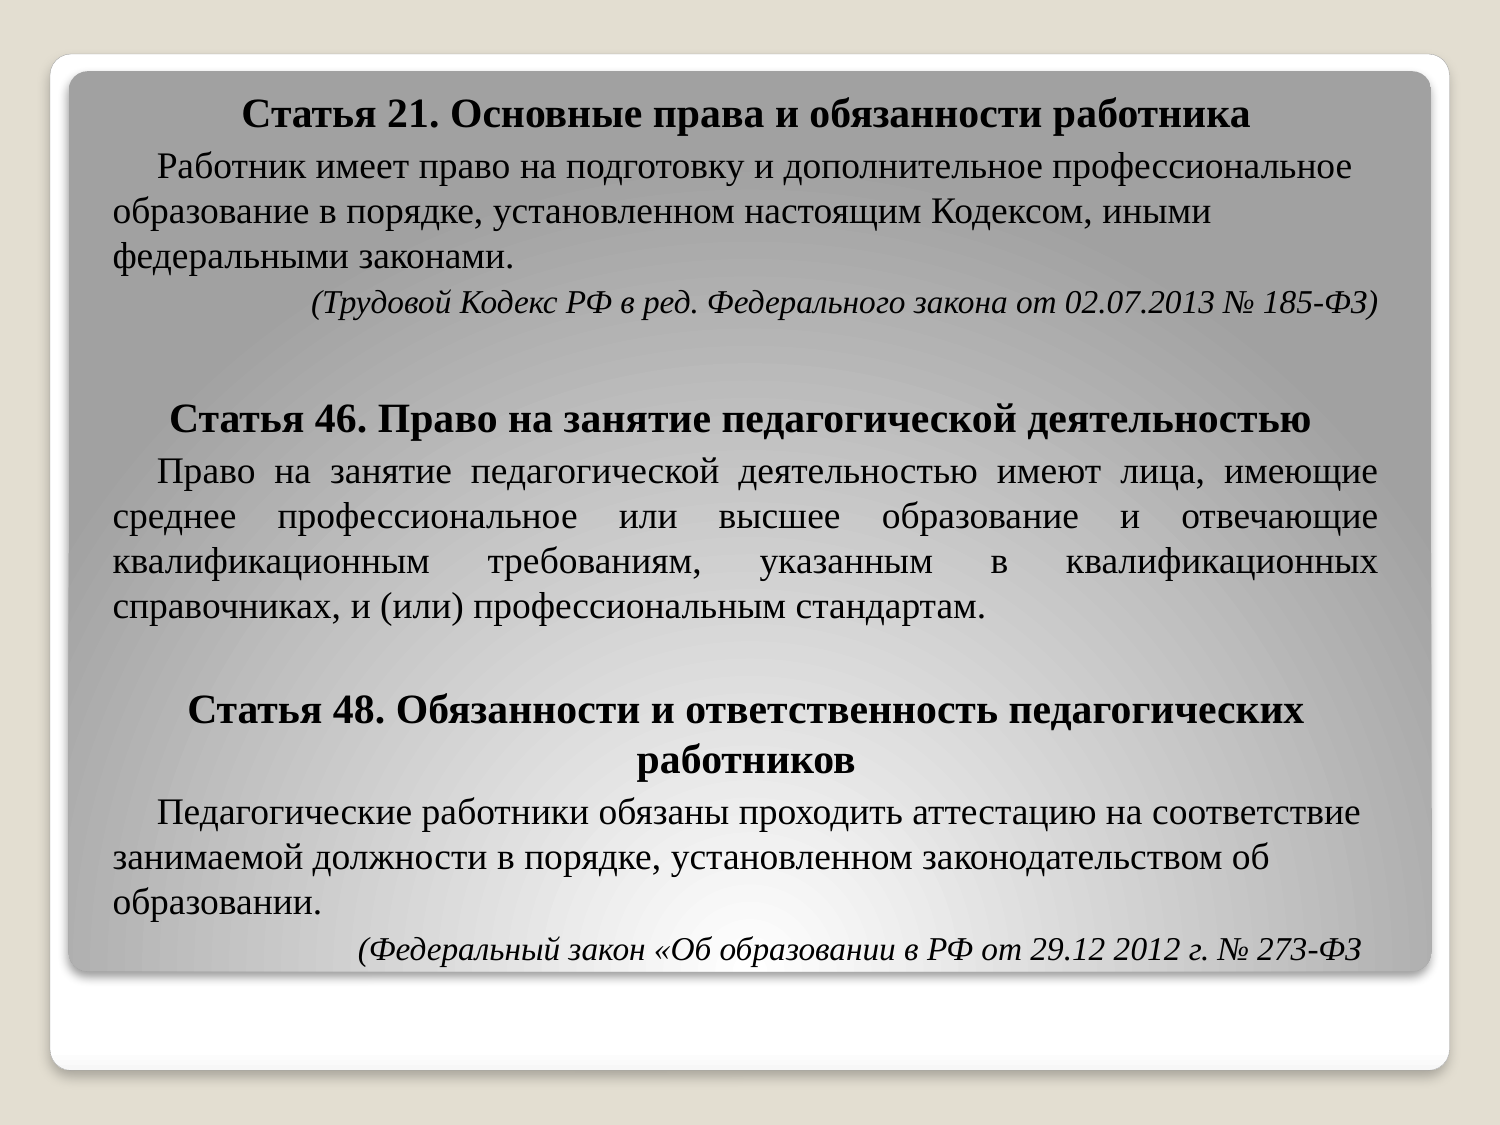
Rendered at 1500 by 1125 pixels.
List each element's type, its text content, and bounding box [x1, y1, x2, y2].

list Статья 21. Основные права и обязанности работника Работник имеет право на подготовку и дополнительное профессиональное образование в порядке, установленном настоящим Кодексом, иными федеральными законами. (Трудовой Кодекс РФ в ред. Федерального закона от 02.07.2013 № 185-ФЗ) Статья 46. Право на занятие педагогической деятельностью Право на занятие педагогической деятельностью имеют лица, имеющие среднее профессиональное или высшее образование и отвечающие квалификационным требованиям, указанным в квалификационных справочниках, и (или) профессиональным стандартам. Статья 48. Обязанности и ответственность педагогических работников Педагогические работники обязаны проходить аттестацию на соответствие занимаемой должности в порядке, установленном законодательством об образовании. (Федеральный закон «Об образовании в РФ от 29.12 2012 г. № 273-ФЗ [82, 70, 1395, 1125]
